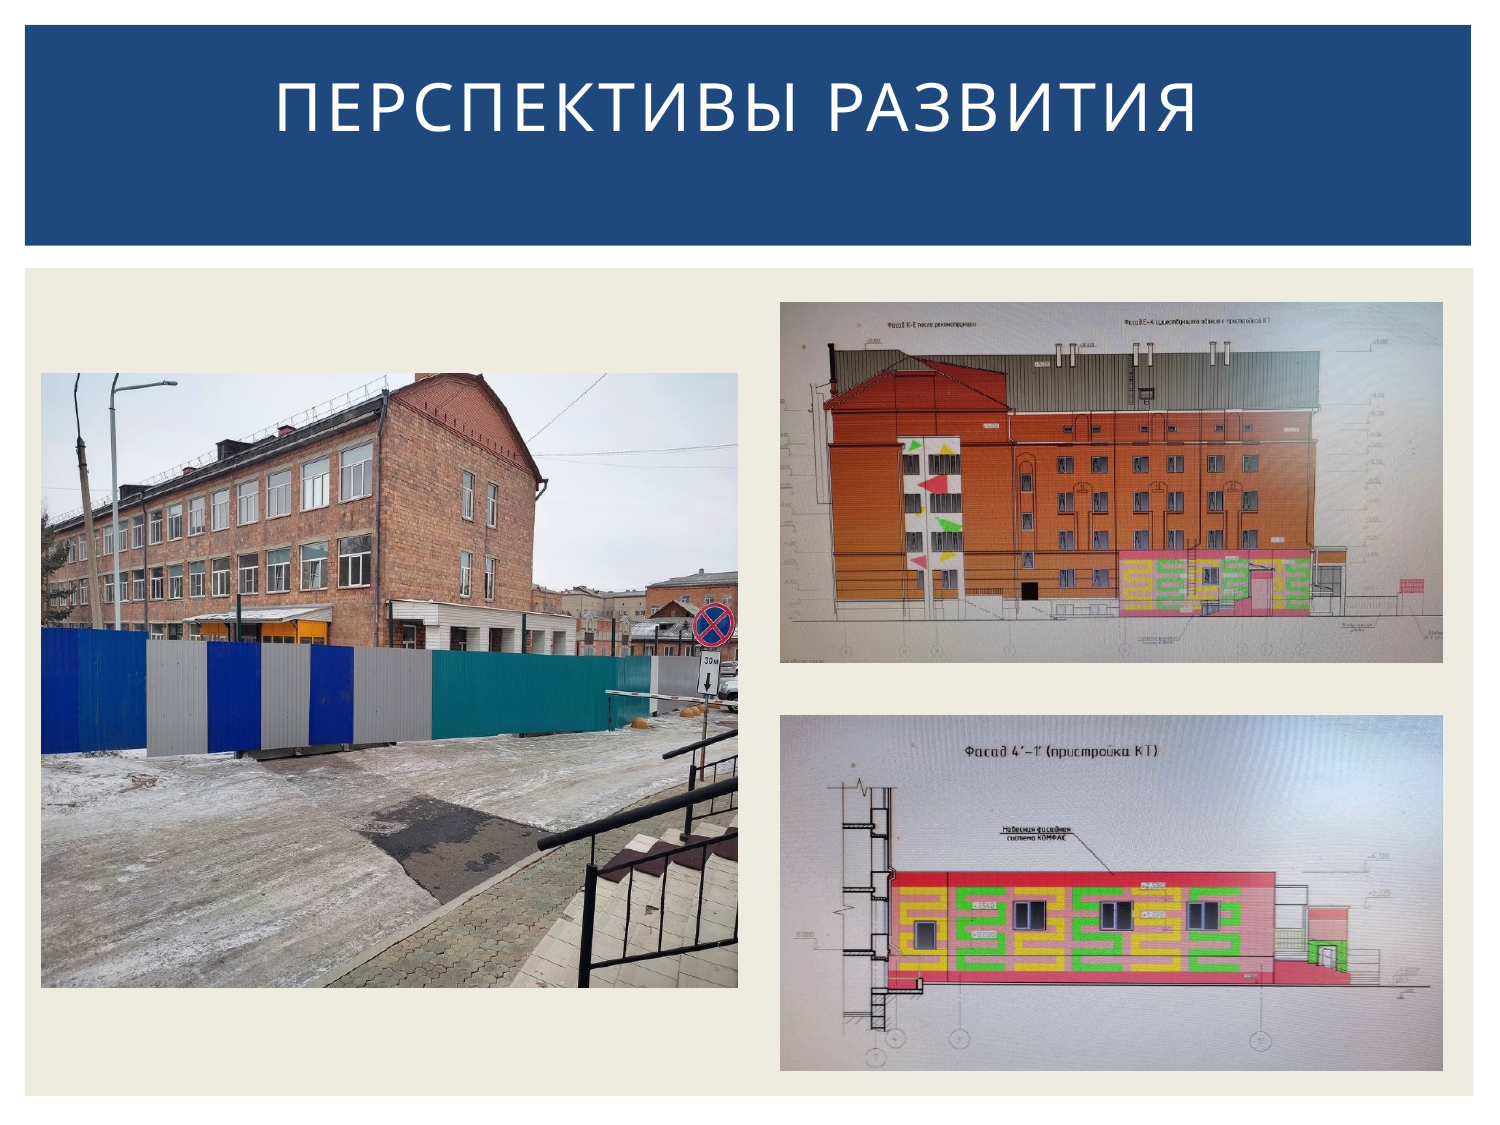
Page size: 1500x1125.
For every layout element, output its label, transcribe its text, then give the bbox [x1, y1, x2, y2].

picture [779, 715, 1443, 1071]
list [40, 373, 738, 989]
title Перспективы развития [62, 58, 1438, 232]
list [779, 302, 1443, 663]
